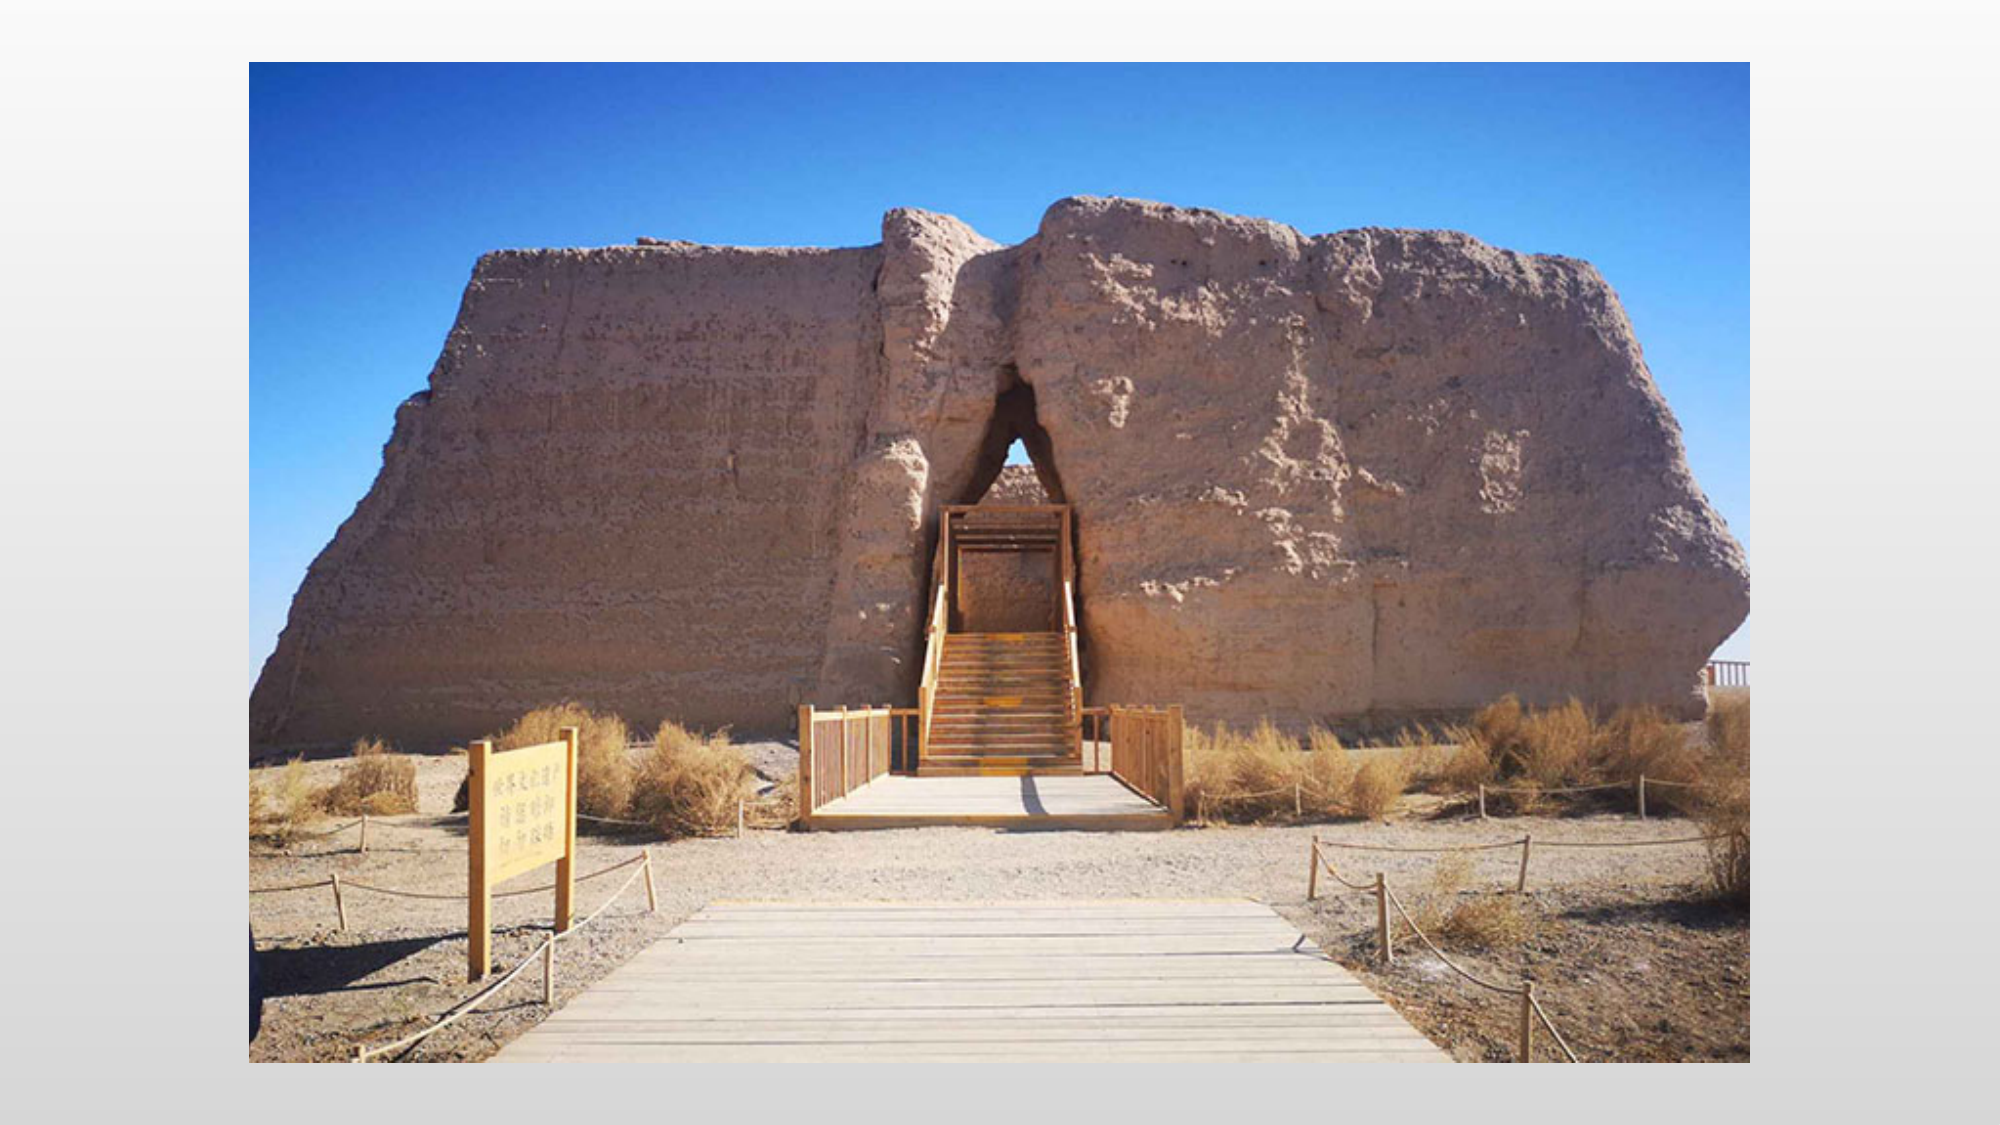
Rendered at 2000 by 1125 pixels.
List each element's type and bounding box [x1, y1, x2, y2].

picture [249, 62, 1750, 1063]
